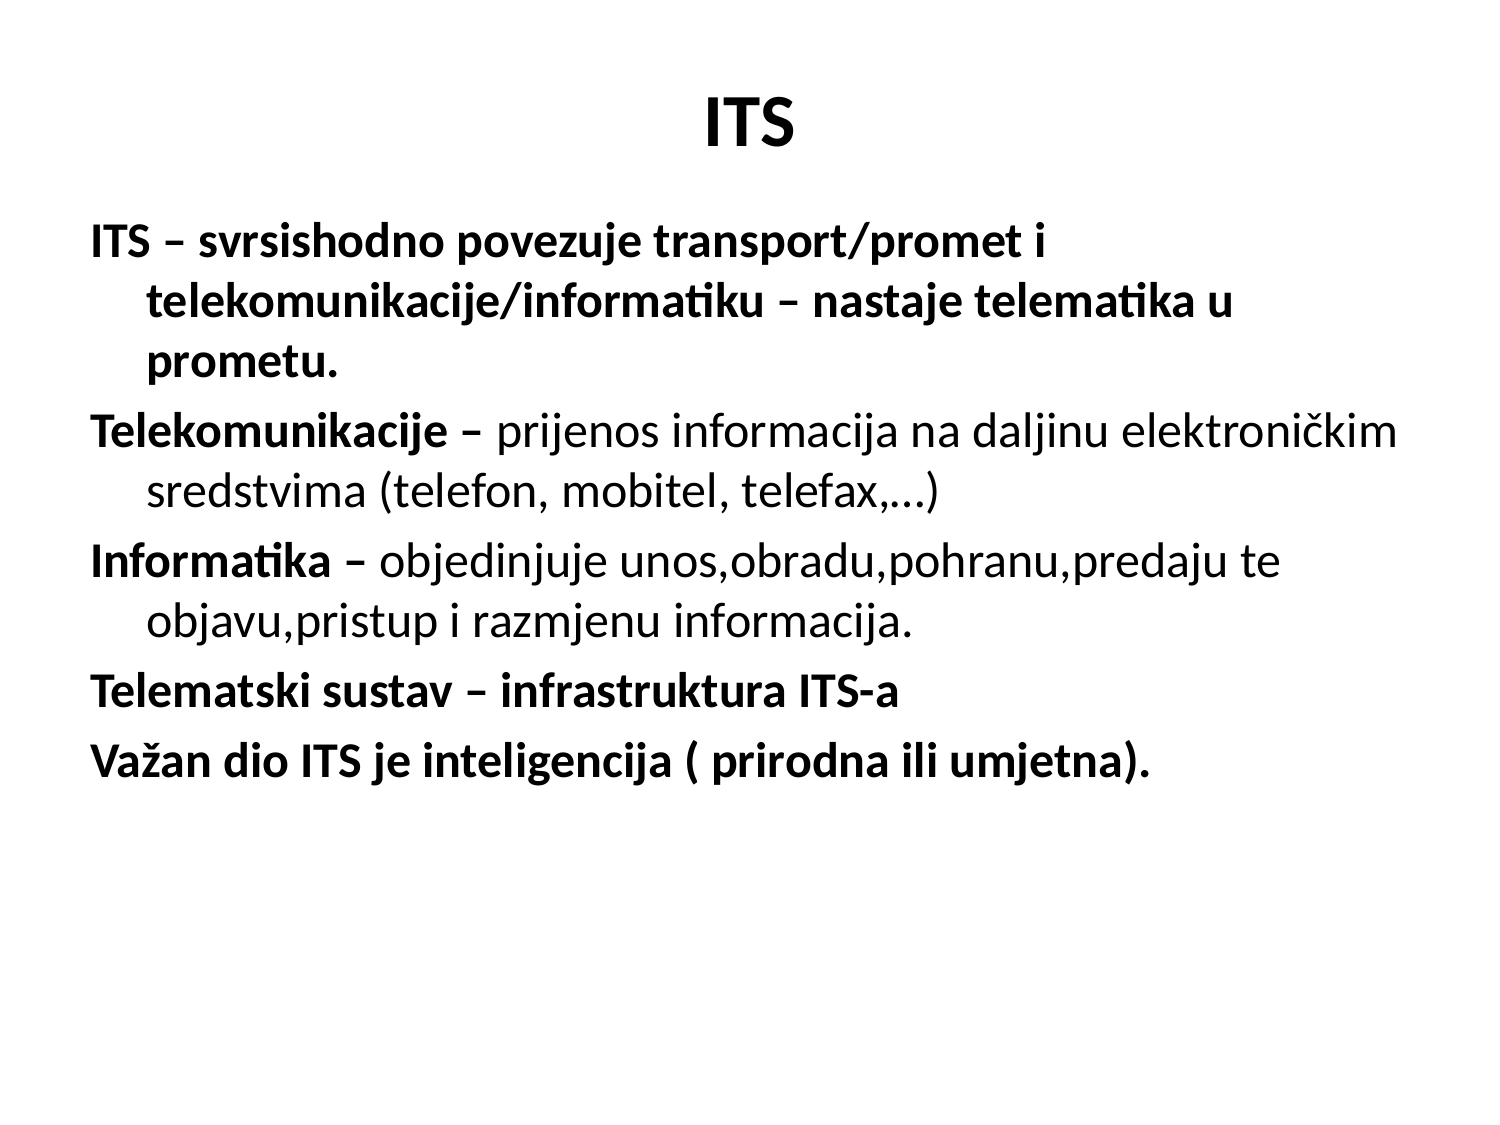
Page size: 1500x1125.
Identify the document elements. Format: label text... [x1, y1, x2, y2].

list ITS – svrsishodno povezuje transport/promet i telekomunikacije/informatiku – nastaje telematika u prometu. Telekomunikacije – prijenos informacija na daljinu elektroničkim sredstvima (telefon, mobitel, telefax,…) Informatika – objedinjuje unos,obradu,pohranu,predaju te objavu,pristup i razmjenu informacija. Telematski sustav – infrastruktura ITS-a Važan dio ITS je inteligencija ( prirodna ili umjetna). [75, 200, 1425, 1005]
title ITS [75, 45, 1425, 188]
